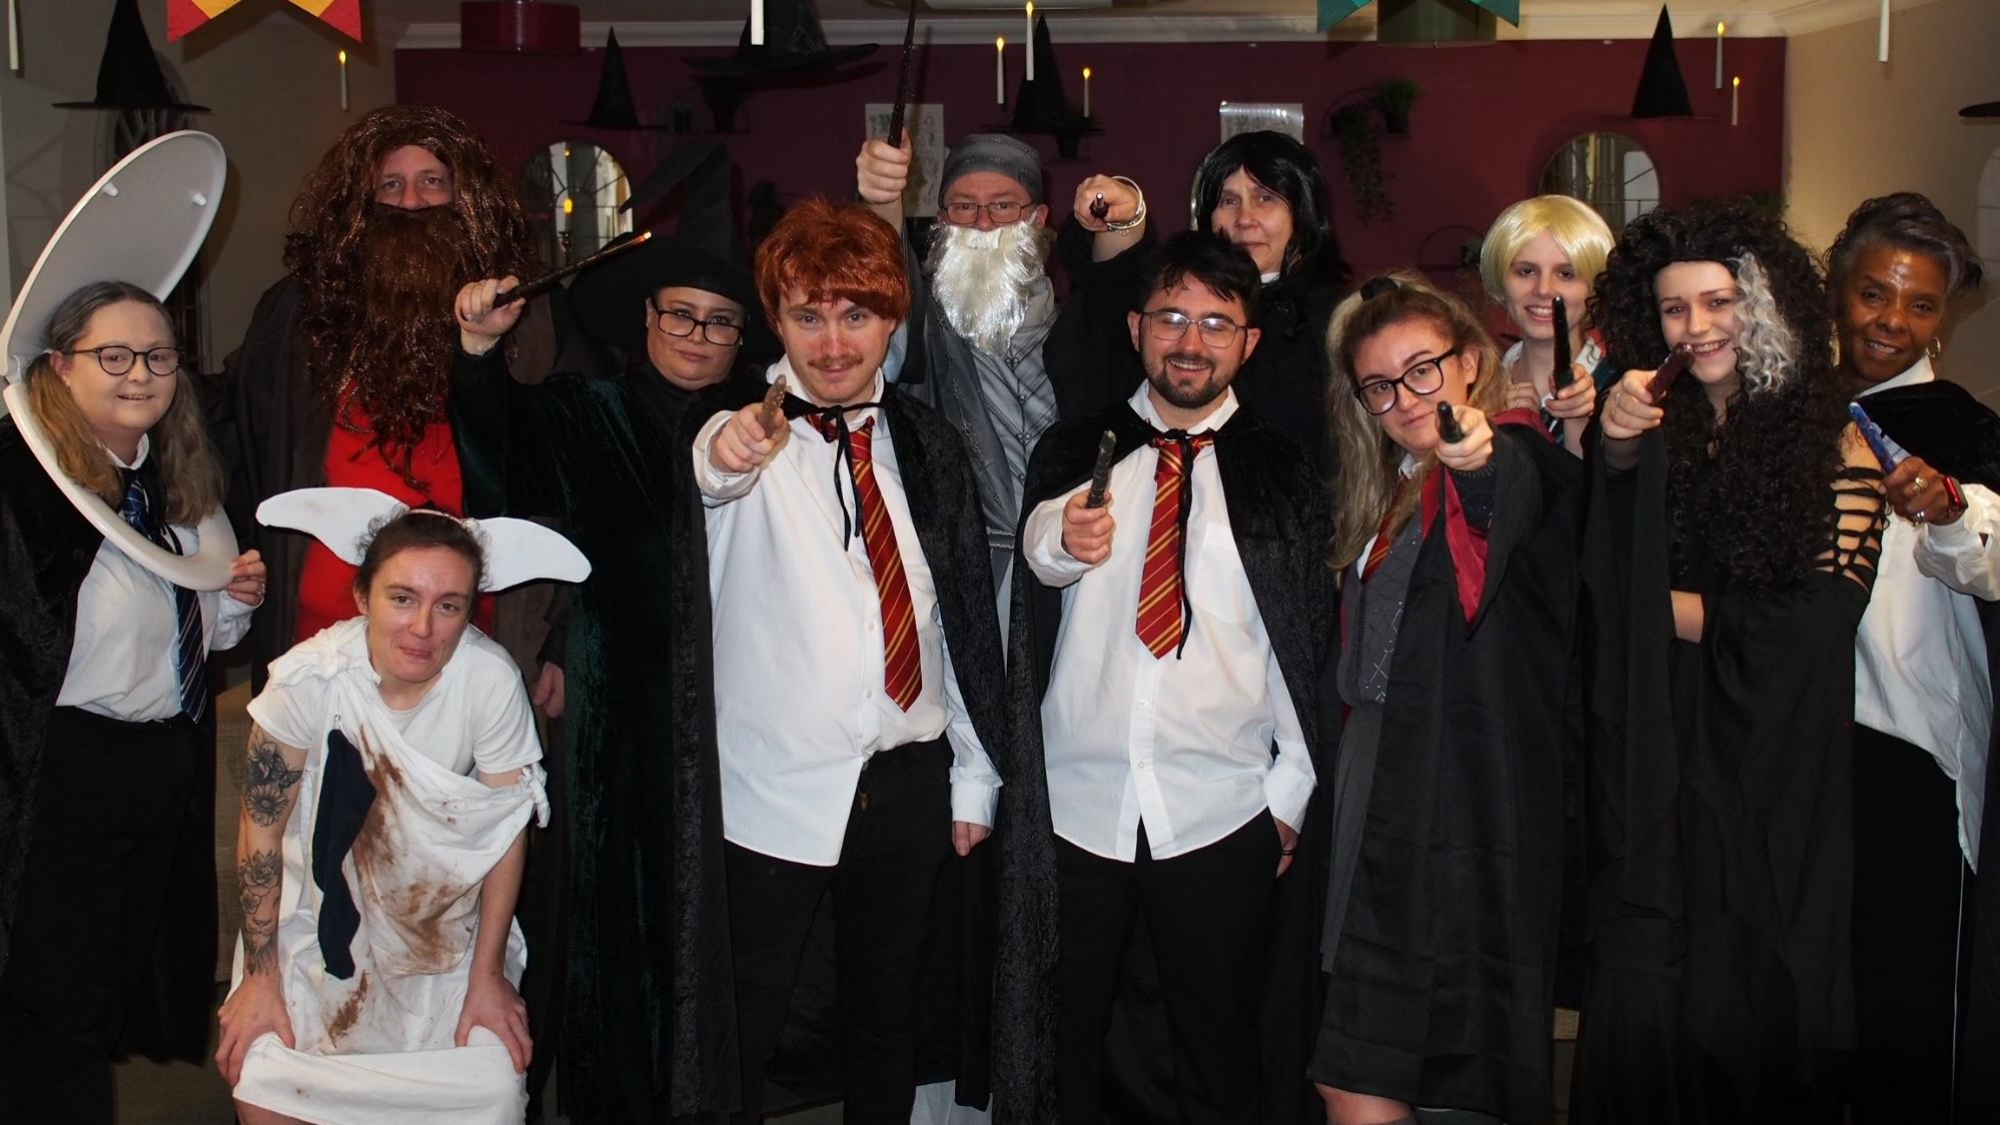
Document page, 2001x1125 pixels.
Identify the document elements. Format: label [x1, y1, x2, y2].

list [0, 0, 2000, 1125]
